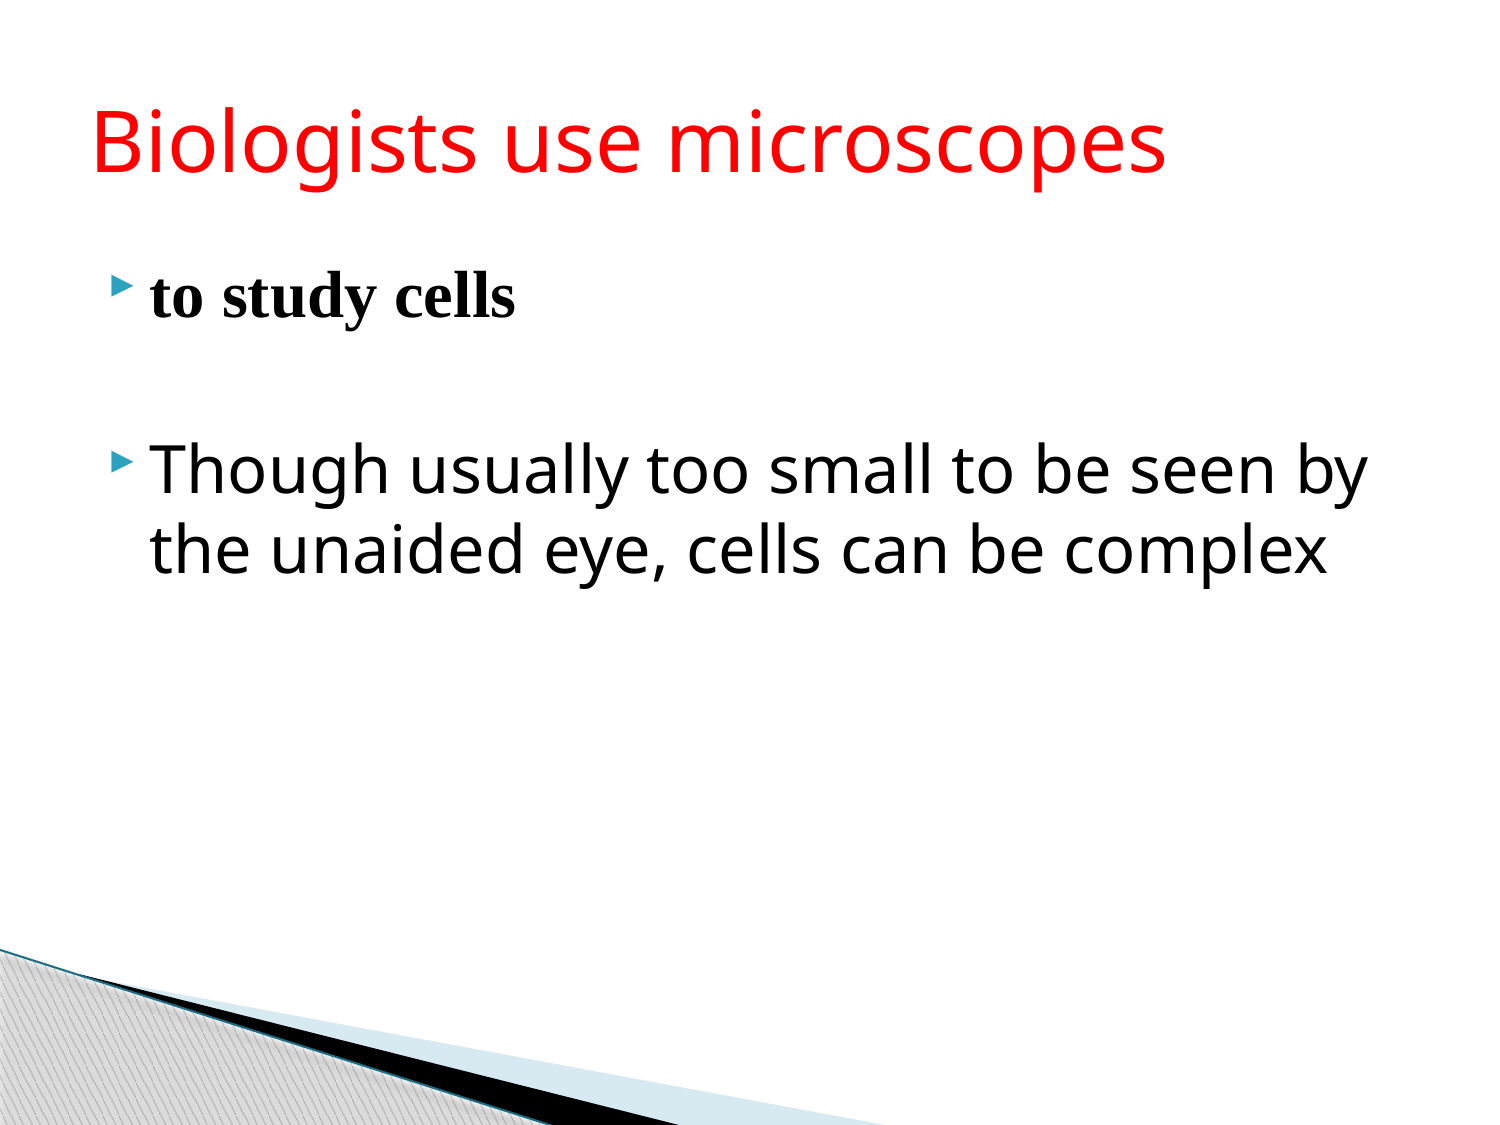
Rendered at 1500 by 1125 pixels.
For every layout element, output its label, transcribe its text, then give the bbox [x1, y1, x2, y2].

title Biologists use microscopes [75, 45, 1425, 233]
list to study cells Though usually too small to be seen by the unaided eye, cells can be complex [75, 243, 1425, 986]
